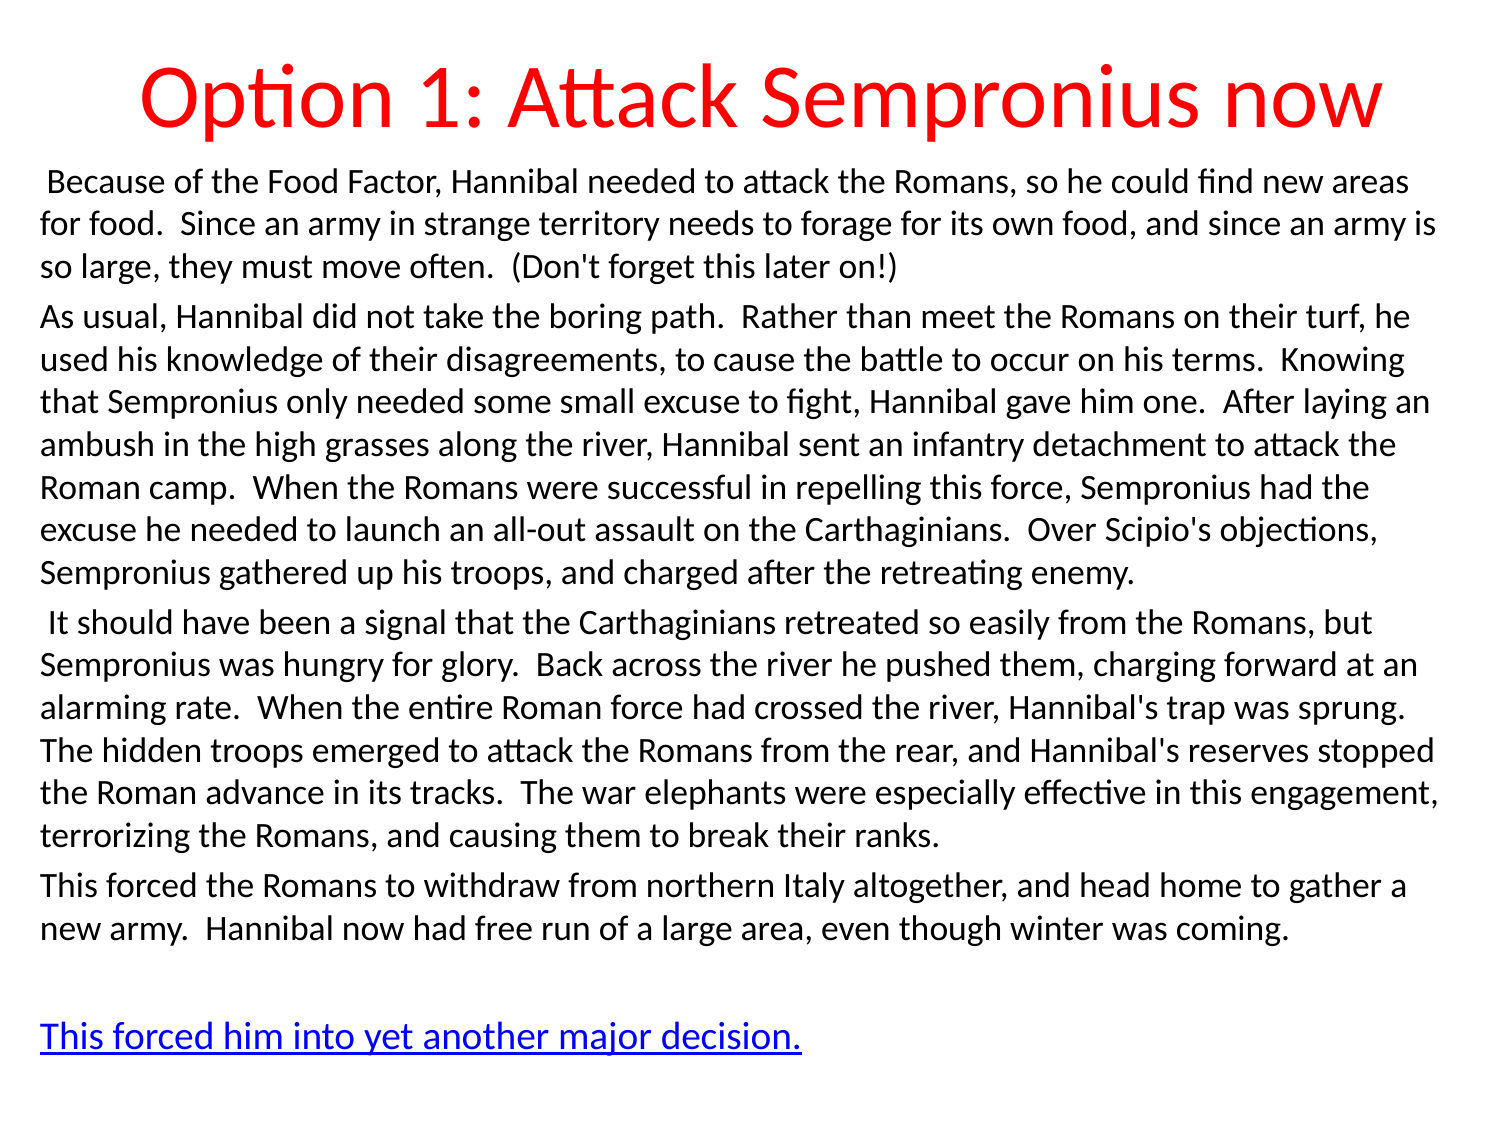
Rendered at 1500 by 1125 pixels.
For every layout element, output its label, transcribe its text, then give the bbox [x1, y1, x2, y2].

title Option 1: Attack Sempronius now [87, 24, 1438, 149]
list Because of the Food Factor, Hannibal needed to attack the Romans, so he could find new areas for food. Since an army in strange territory needs to forage for its own food, and since an army is so large, they must move often. (Don't forget this later on!) As usual, Hannibal did not take the boring path. Rather than meet the Romans on their turf, he used his knowledge of their disagreements, to cause the battle to occur on his terms. Knowing that Sempronius only needed some small excuse to fight, Hannibal gave him one. After laying an ambush in the high grasses along the river, Hannibal sent an infantry detachment to attack the Roman camp. When the Romans were successful in repelling this force, Sempronius had the excuse he needed to launch an all-out assault on the Carthaginians. Over Scipio's objections, Sempronius gathered up his troops, and charged after the retreating enemy. It should have been a signal that the Carthaginians retreated so easily from the Romans, but Sempronius was hungry for glory. Back across the river he pushed them, charging forward at an alarming rate. When the entire Roman force had crossed the river, Hannibal's trap was sprung. The hidden troops emerged to attack the Romans from the rear, and Hannibal's reserves stopped the Roman advance in its tracks. The war elephants were especially effective in this engagement, terrorizing the Romans, and causing them to break their ranks. This forced the Romans to withdraw from northern Italy altogether, and head home to gather a new army. Hannibal now had free run of a large area, even though winter was coming. This forced him into yet another major decision. [24, 149, 1463, 1113]
